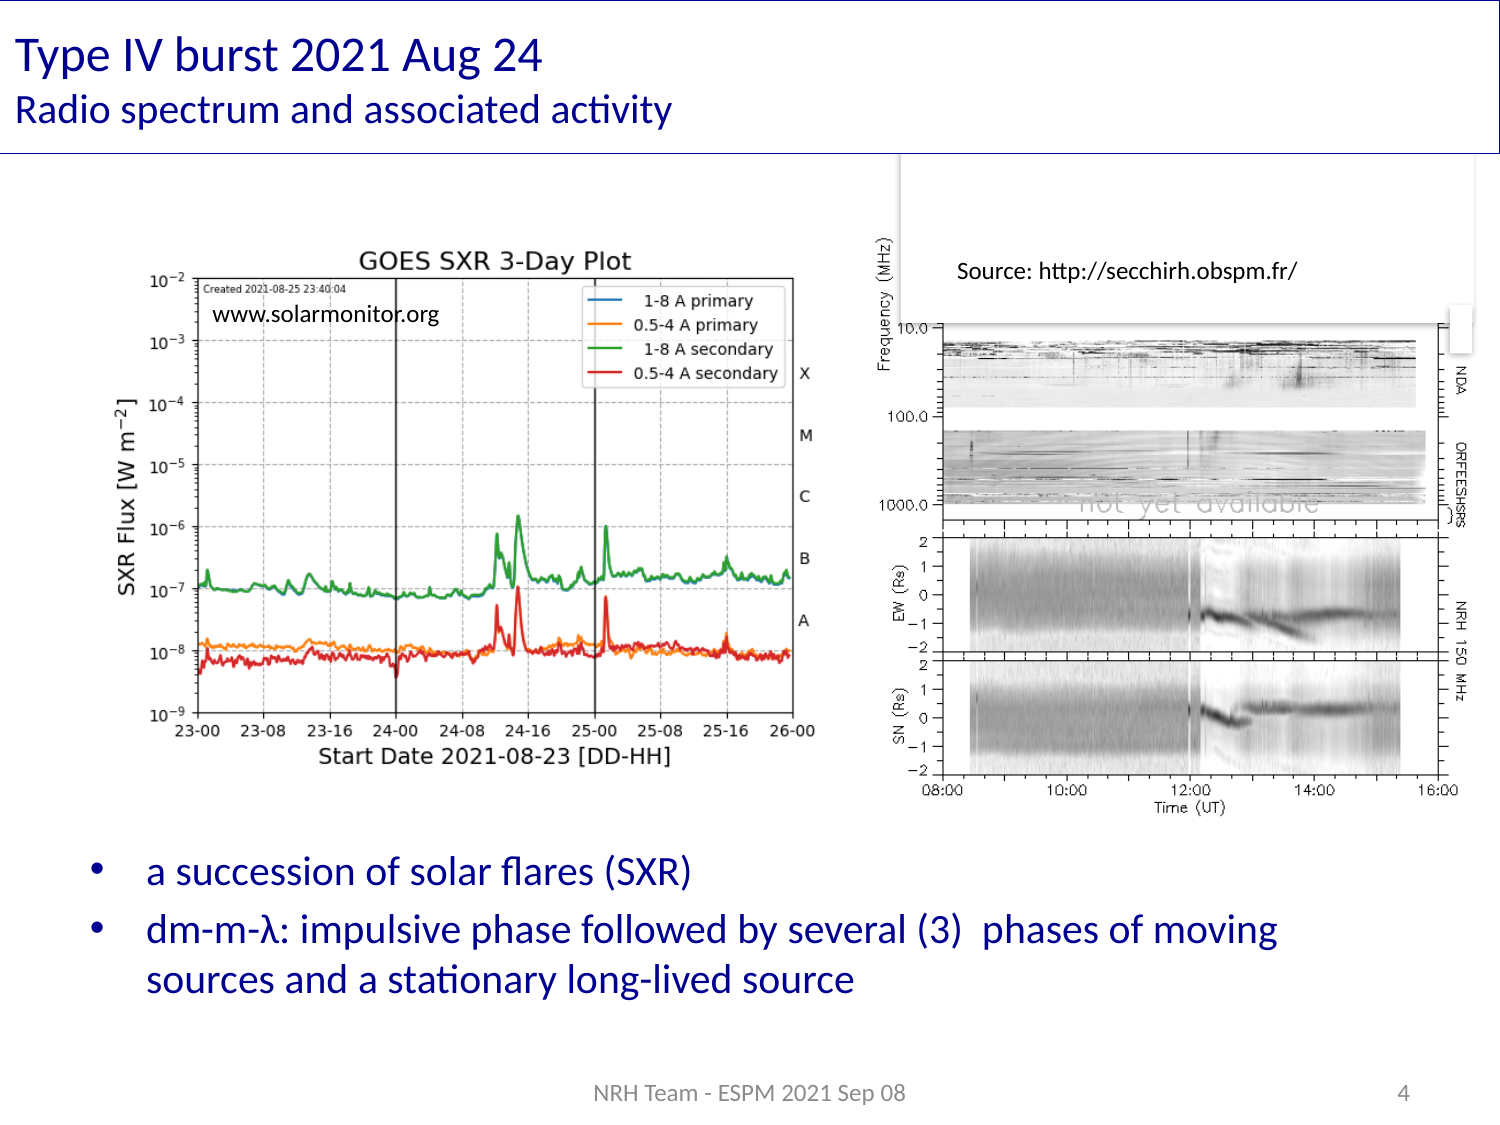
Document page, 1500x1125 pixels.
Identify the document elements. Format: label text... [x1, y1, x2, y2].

text_box a succession of solar flares (SXR) dm-m-λ: impulsive phase followed by several (3) phases of moving sources and a stationary long-lived source [74, 836, 1425, 1074]
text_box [102, 239, 828, 780]
slide_number 3 [1074, 1074, 1425, 1122]
text_box Type IV burst 2021 Aug 24 Radio spectrum and associated activity [0, 0, 1500, 154]
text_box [869, 143, 1475, 832]
footer NRH Team - ESPM 2021 Sep 08 [425, 1074, 1074, 1122]
